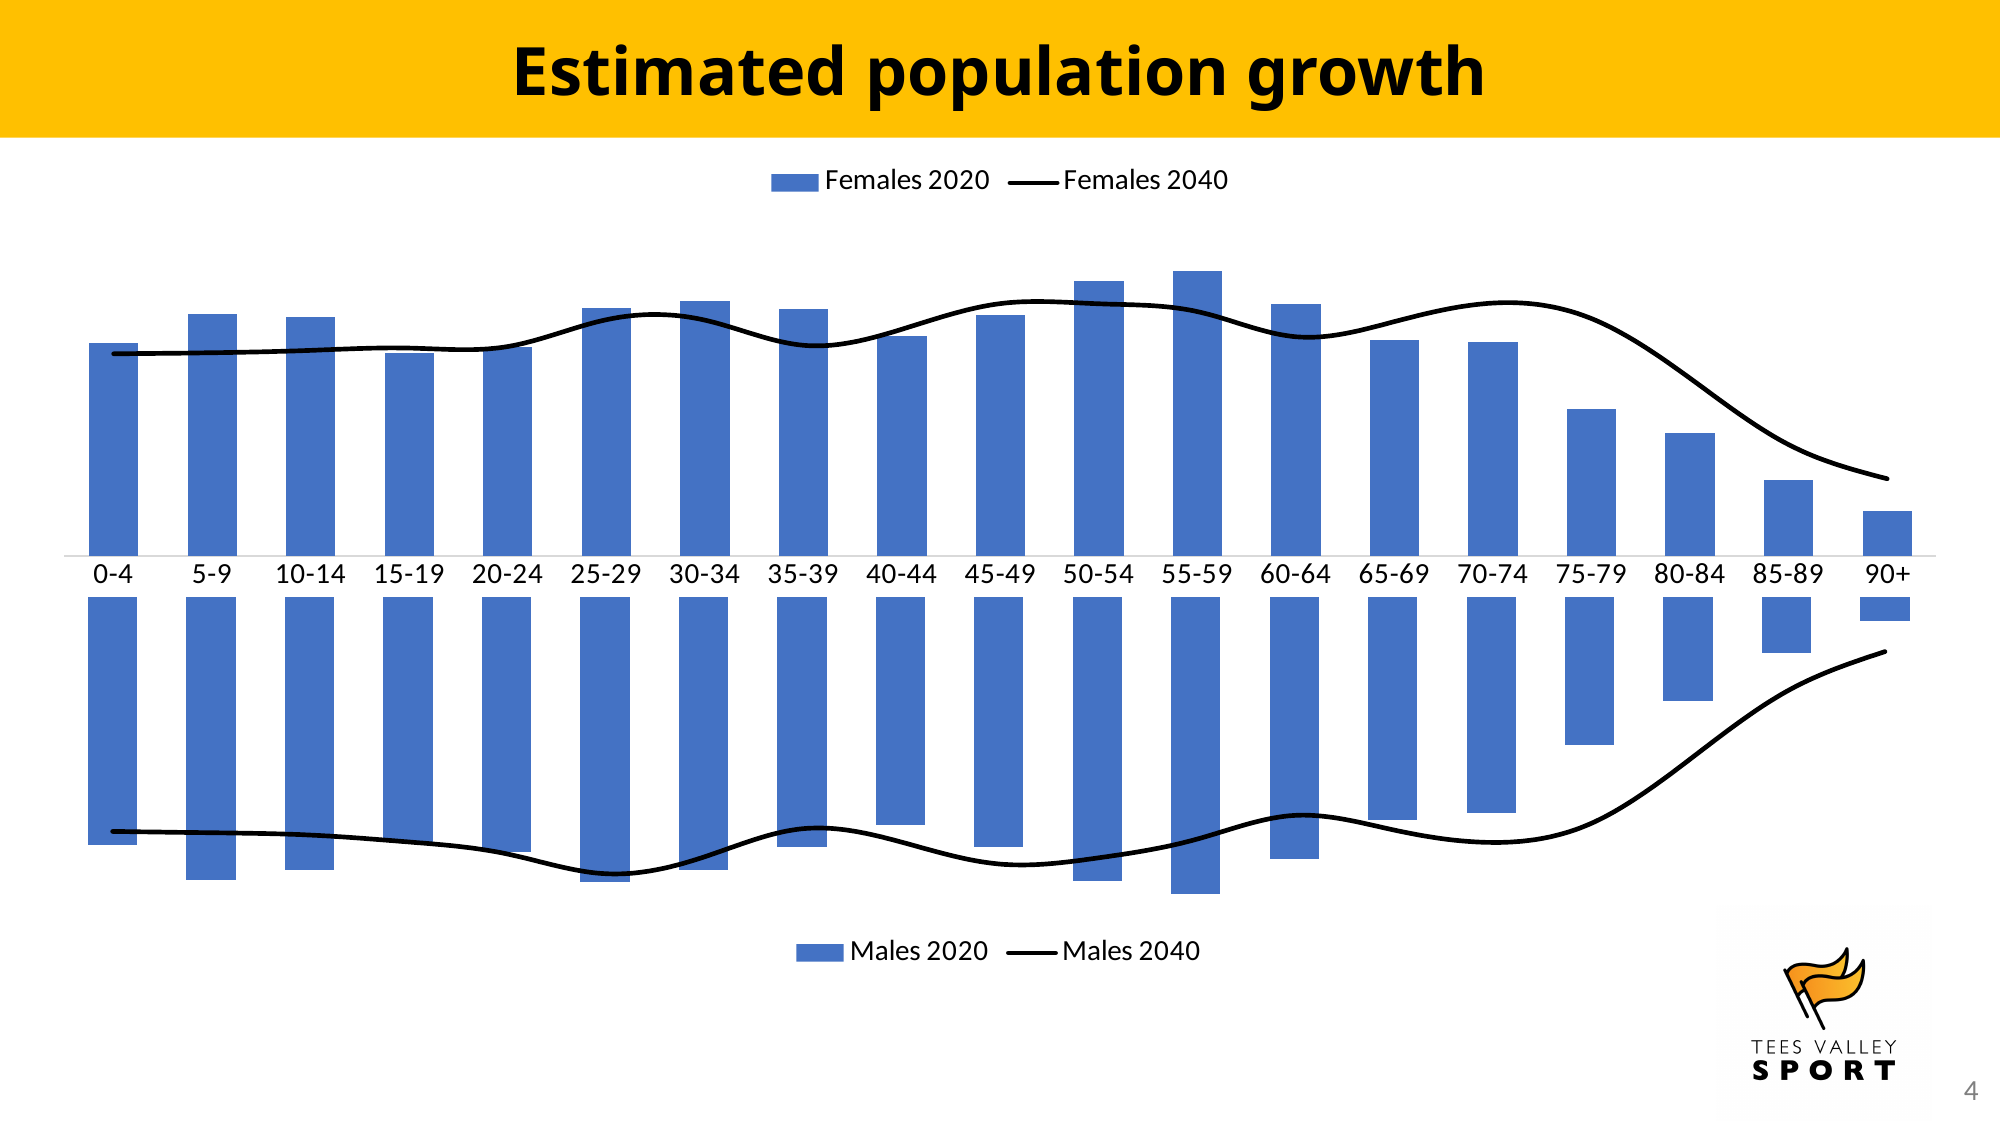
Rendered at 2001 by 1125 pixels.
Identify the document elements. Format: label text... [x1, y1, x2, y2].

text_box Estimated population growth [0, 0, 2000, 139]
picture [1716, 974, 1932, 1121]
chart [24, 151, 1976, 974]
